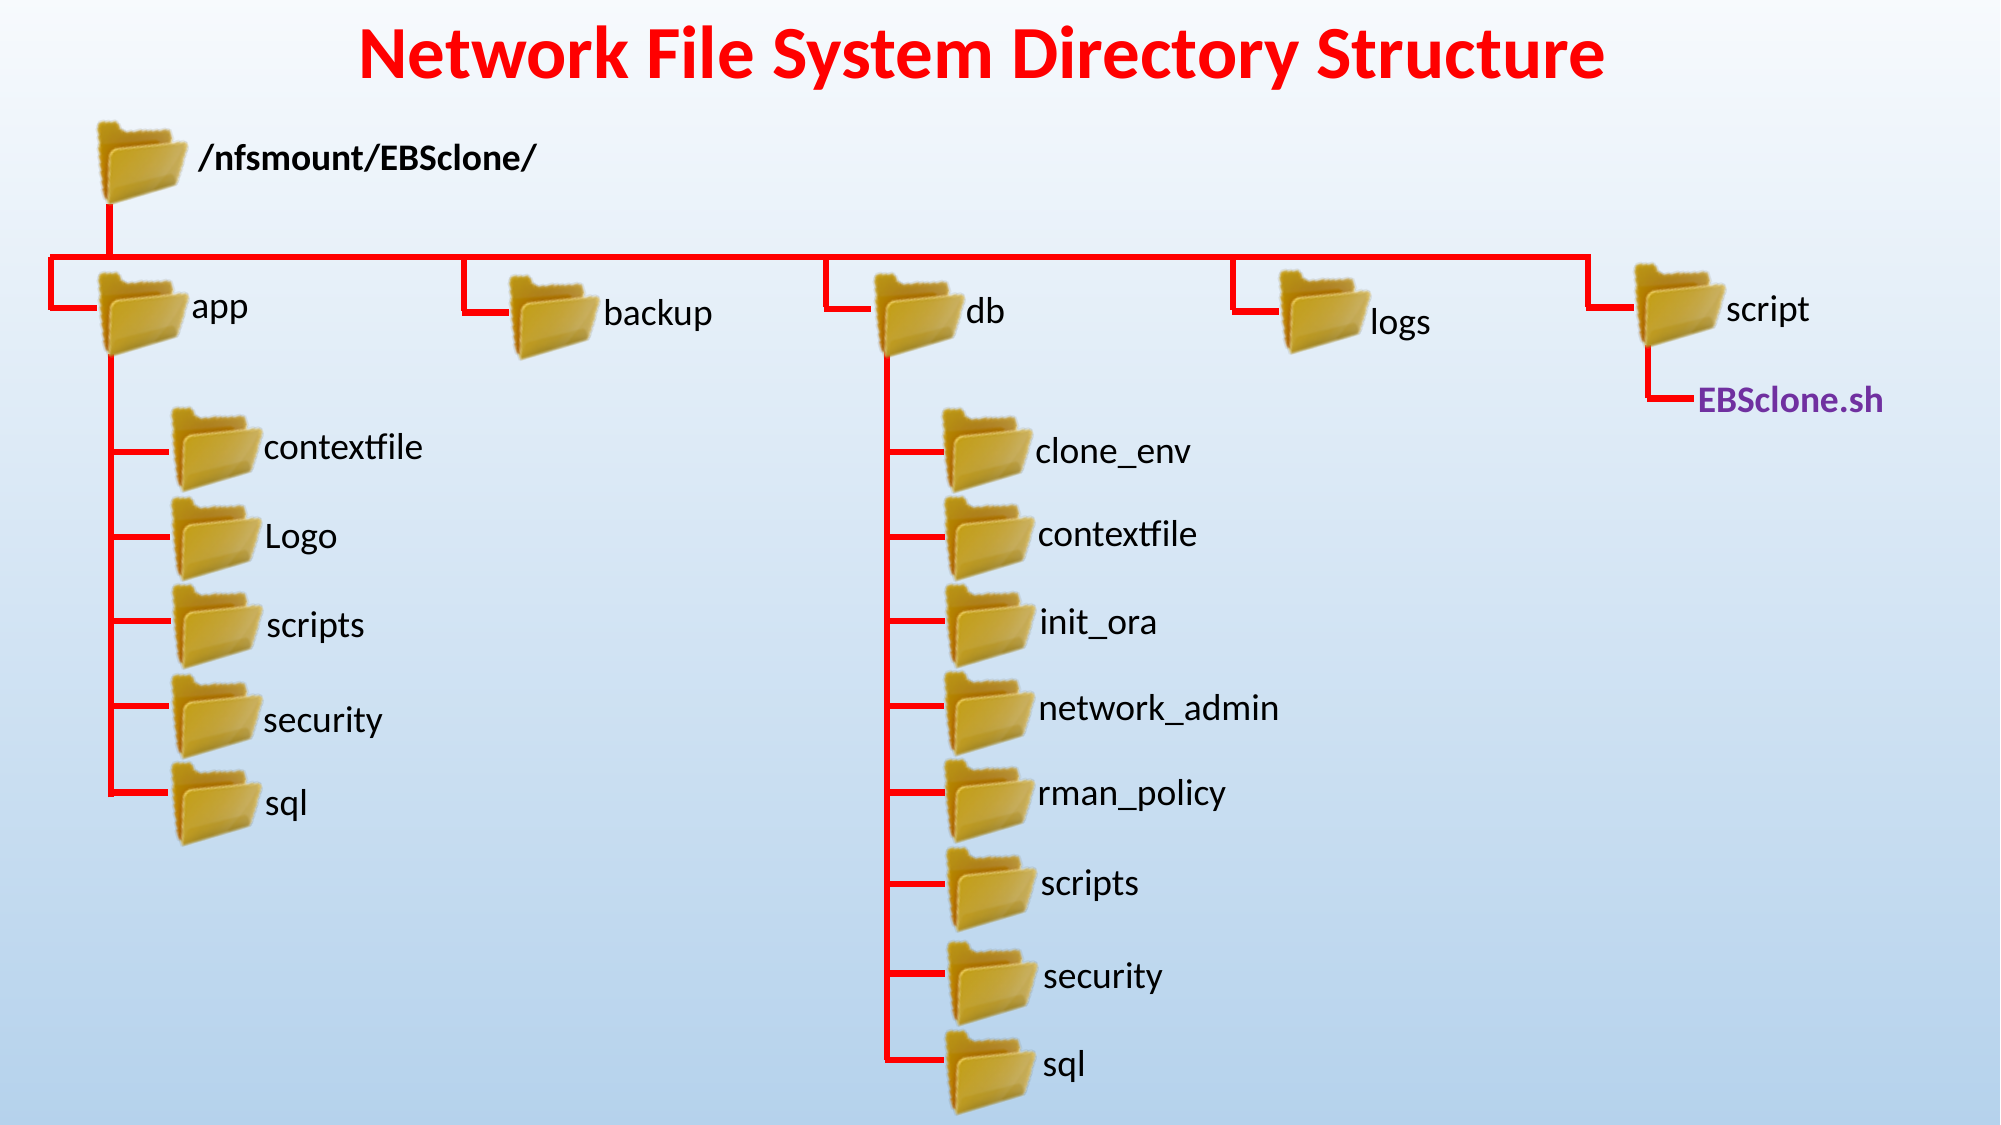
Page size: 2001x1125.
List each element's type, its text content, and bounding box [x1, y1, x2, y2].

text_box sql [256, 770, 323, 831]
picture [80, 99, 198, 207]
text_box sql [1030, 1031, 1101, 1091]
picture [857, 251, 975, 360]
picture [81, 250, 199, 359]
text_box contextfile [1029, 501, 1213, 562]
picture [153, 384, 273, 848]
picture [1262, 247, 1381, 356]
text_box /nfsmount/EBSclone/ [183, 125, 553, 186]
text_box security [256, 687, 398, 747]
text_box EBSclone.sh [1683, 367, 1900, 428]
text_box app [184, 273, 264, 334]
picture [925, 386, 1048, 1117]
picture [492, 257, 610, 362]
text_box network_admin [1030, 675, 1296, 736]
text_box clone_env [1027, 418, 1207, 479]
text_box security [1033, 944, 1179, 1004]
text_box script [1719, 276, 1825, 337]
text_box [1646, 345, 1694, 399]
text_box logs [1364, 289, 1446, 350]
text_box scripts [1032, 850, 1155, 911]
text_box Network File System Directory Structure [343, 0, 1623, 101]
text_box backup [594, 280, 728, 341]
text_box rman_policy [1030, 760, 1242, 821]
text_box db [959, 278, 1021, 339]
text_box Logo [256, 503, 353, 564]
picture [1617, 240, 1736, 350]
text_box contextfile [256, 414, 439, 475]
text_box init_ora [1030, 589, 1173, 650]
text_box scripts [257, 593, 380, 653]
